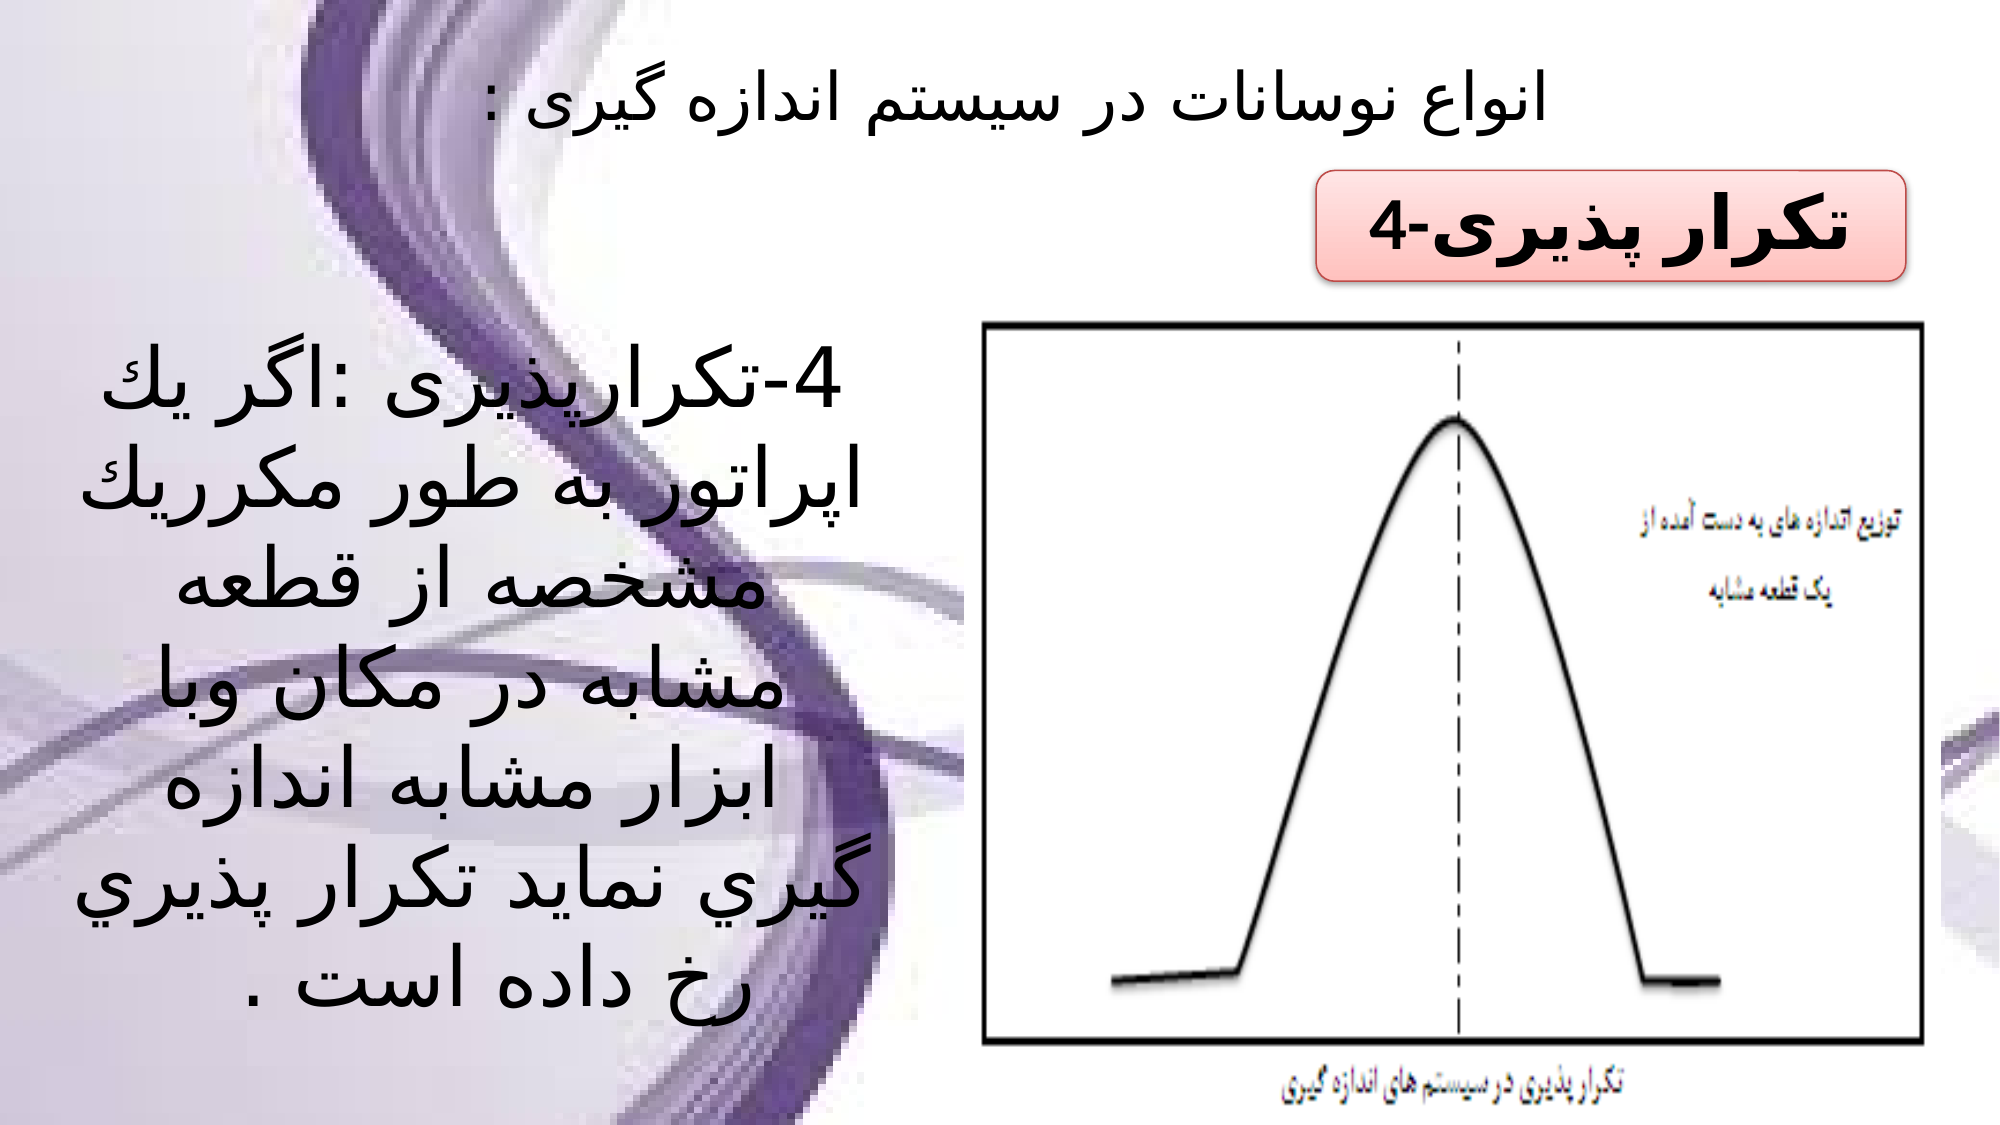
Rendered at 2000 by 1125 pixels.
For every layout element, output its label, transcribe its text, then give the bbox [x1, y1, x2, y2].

picture [0, 0, 2000, 1125]
text_box 4-تکرارپذیری :اگر يك اپراتور به طور مكرريك مشخصه از قطعه مشابه در مكان وبا ابزار مشابه اندازه گيري نمايد تكرار پذيري رخ داده است . [50, 316, 895, 1032]
title انواع نوسانات در سیستم اندازه گیری : [62, 0, 1970, 188]
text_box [1315, 170, 1907, 282]
